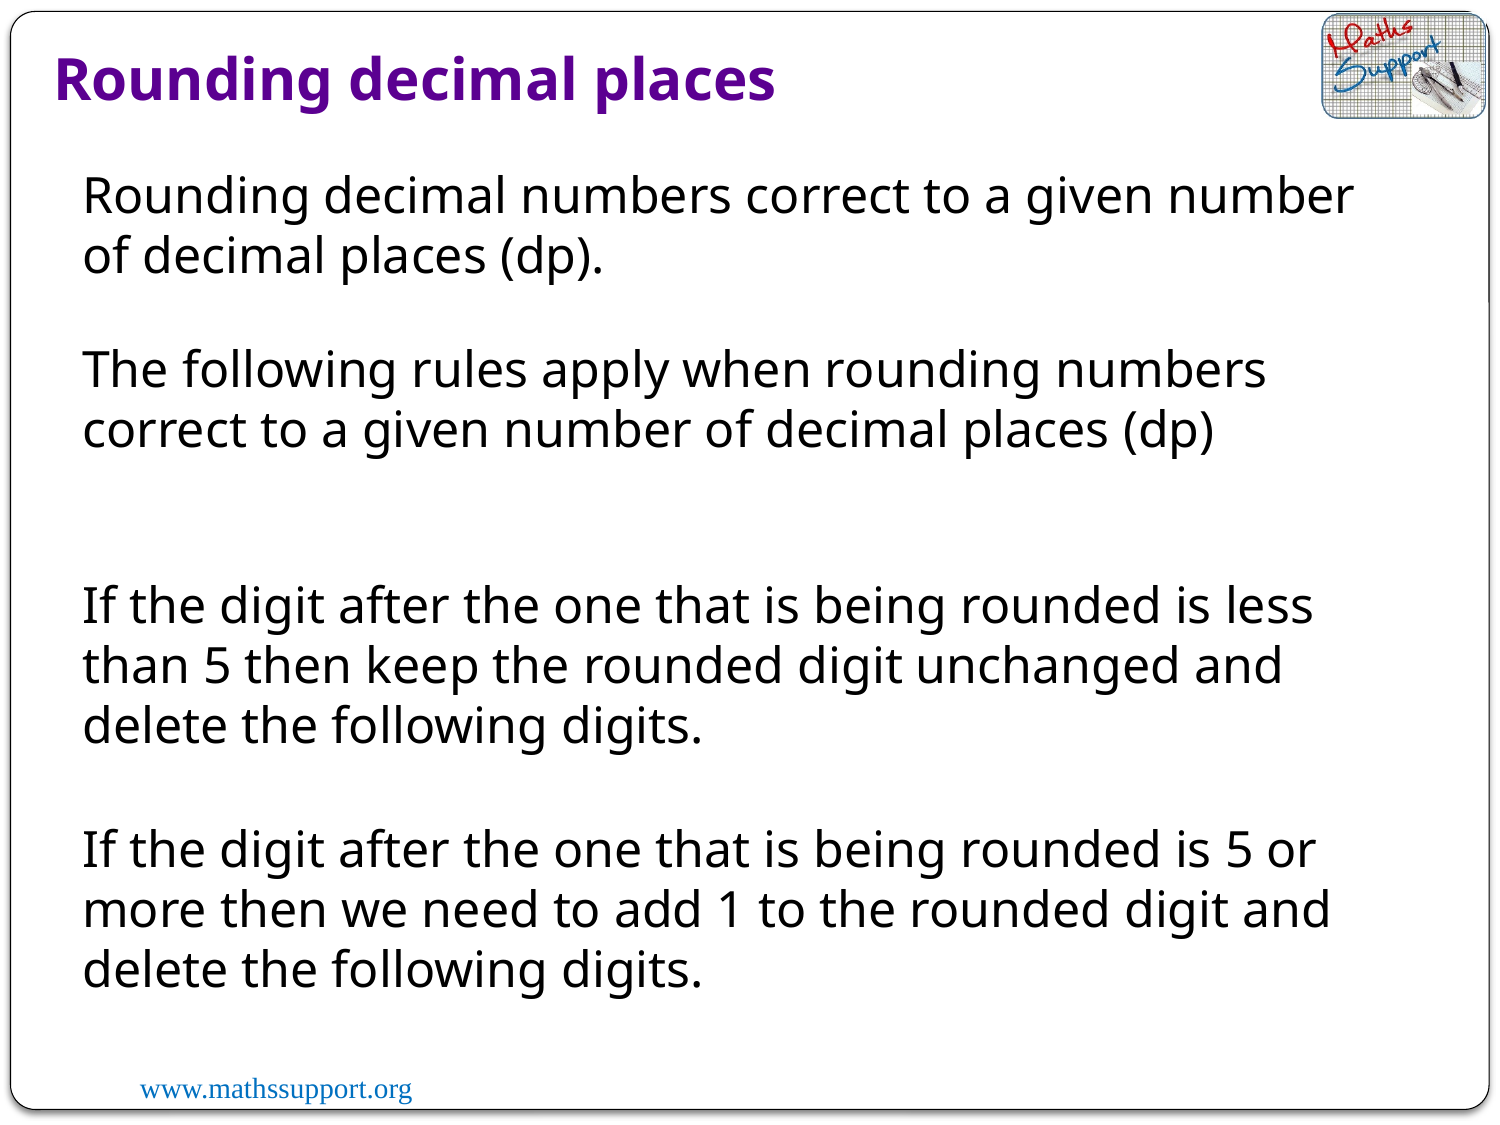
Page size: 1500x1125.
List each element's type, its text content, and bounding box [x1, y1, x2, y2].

text_box [130, 1074, 414, 1109]
picture [1321, 12, 1486, 119]
text_box [1318, 14, 1483, 116]
text_box If the digit after the one that is being rounded is less than 5 then keep the rounded digit unchanged and delete the following digits. [67, 565, 1405, 761]
text_box Rounding decimal places [53, 26, 1312, 113]
text_box The following rules apply when rounding numbers correct to a given number of decimal places (dp) [67, 330, 1408, 465]
text_box If the digit after the one that is being rounded is 5 or more then we need to add 1 to the rounded digit and delete the following digits. [67, 810, 1463, 1006]
text_box Rounding decimal numbers correct to a given number of decimal places (dp). [67, 155, 1432, 291]
